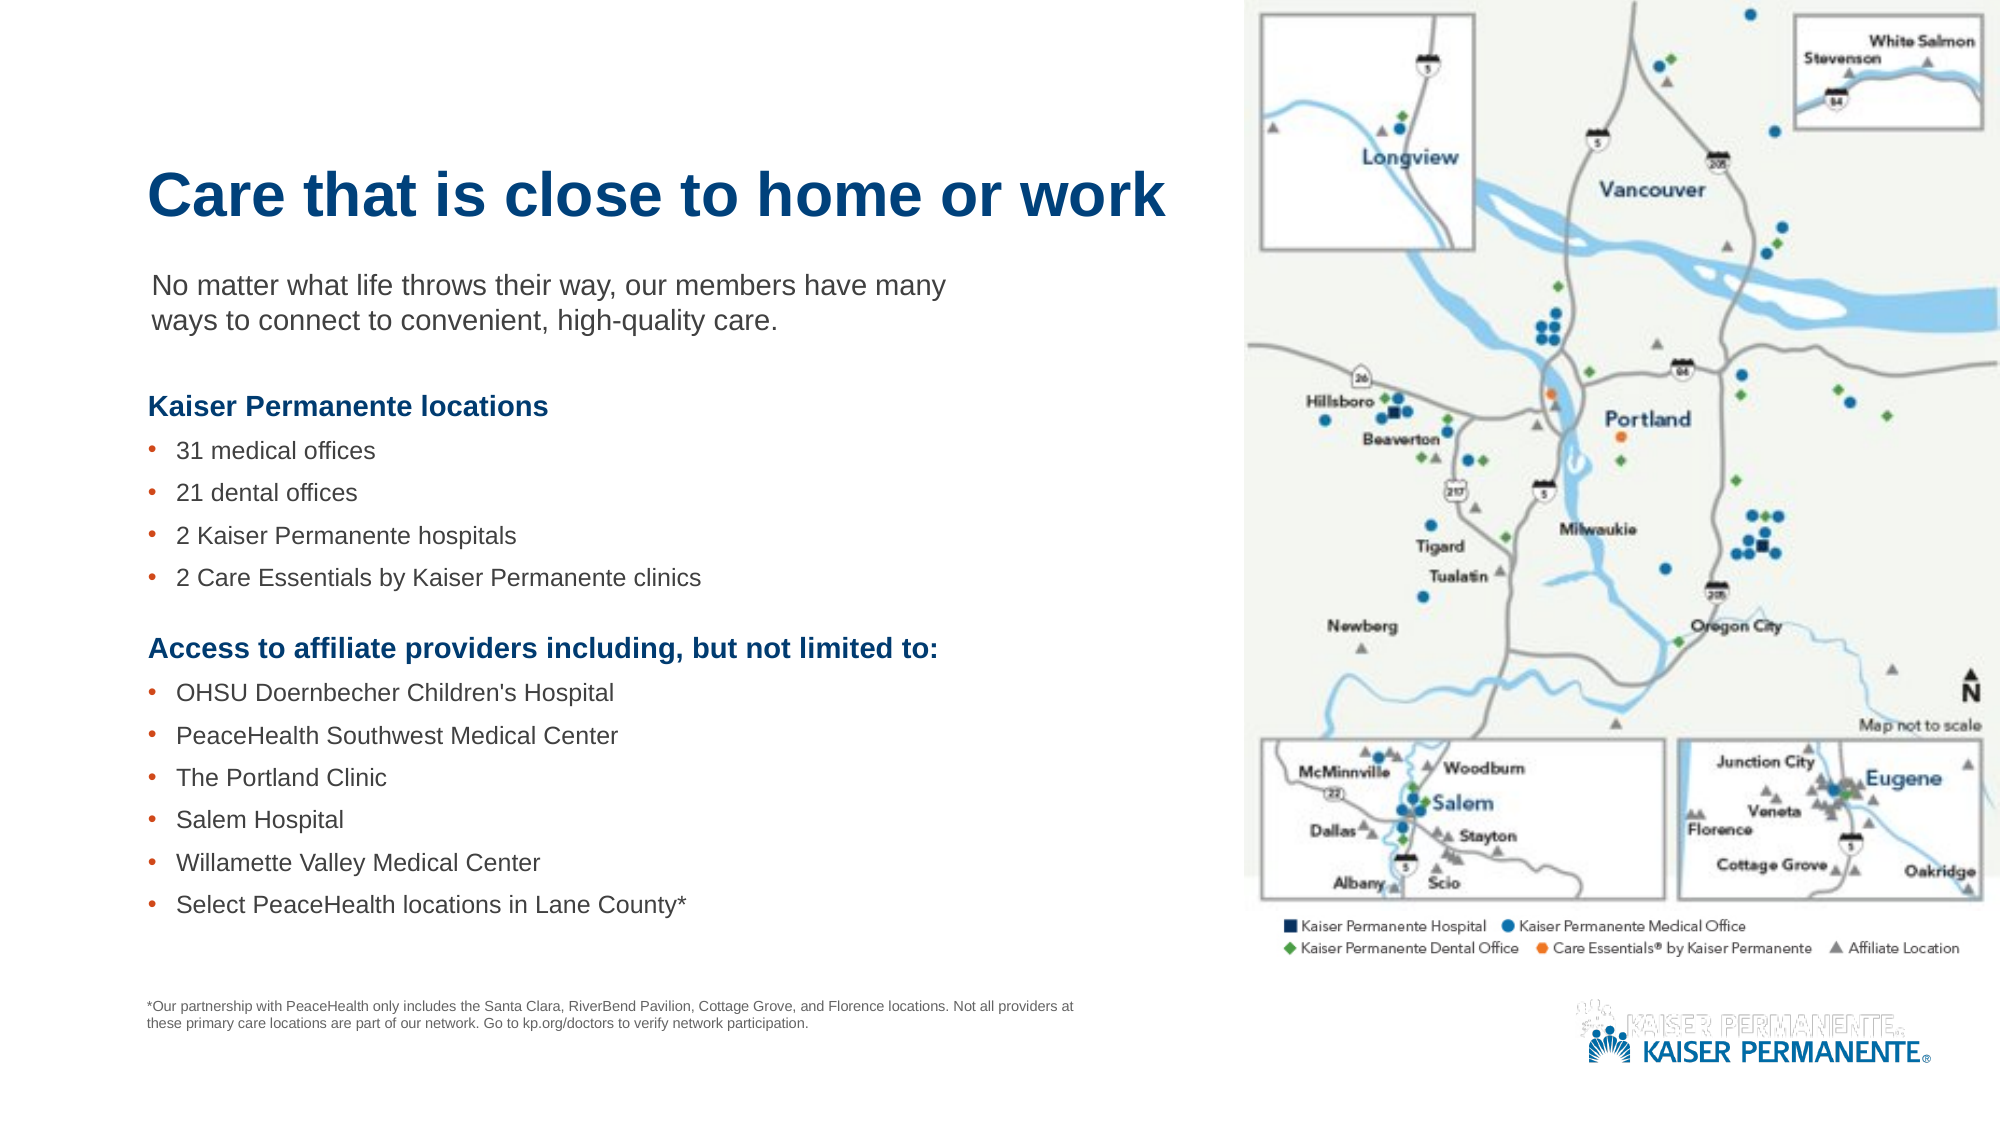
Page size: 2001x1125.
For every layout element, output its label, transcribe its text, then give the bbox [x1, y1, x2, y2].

picture [1575, 999, 1931, 1063]
picture [1244, 0, 2000, 911]
text_box Care that is close to home or work [132, 146, 1193, 312]
picture [1267, 915, 1977, 957]
text_box No matter what life throws their way, our members have many ways to connect to convenient, high-quality care. [136, 259, 1014, 344]
text_box *Our partnership with PeaceHealth only includes the Santa Clara, RiverBend Pavilion, Cottage Grove, and Florence locations. Not all providers at these primary care locations are part of our network. Go to kp.org/doctors to verify network participation. [132, 989, 1119, 1040]
text_box Kaiser Permanente locations 31 medical offices 21 dental offices 2 Kaiser Permanente hospitals 2 Care Essentials by Kaiser Permanente clinics Access to affiliate providers including, but not limited to: OHSU Doernbecher Children's Hospital PeaceHealth Southwest Medical Center The Portland Clinic Salem Hospital Willamette Valley Medical Center Select PeaceHealth locations in Lane County* [132, 379, 959, 927]
